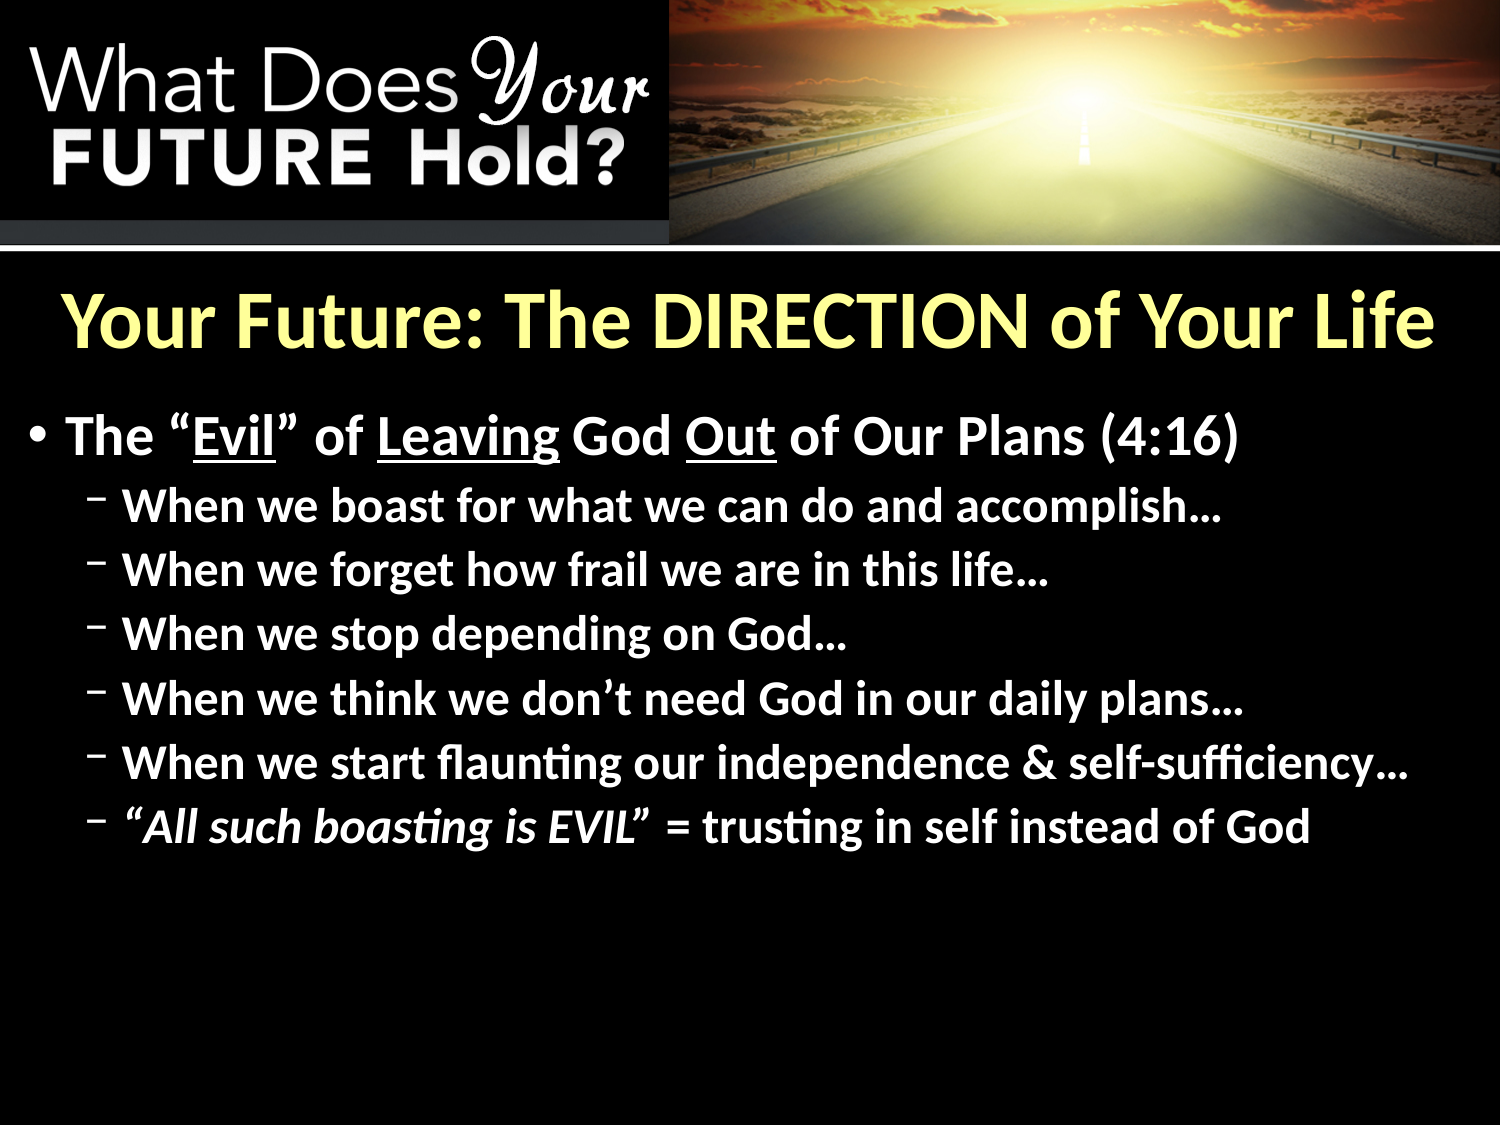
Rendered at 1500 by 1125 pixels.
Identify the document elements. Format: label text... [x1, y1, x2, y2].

picture [0, 0, 1500, 1125]
title Your Future: The DIRECTION of Your Life [23, 262, 1476, 382]
list The “Evil” of Leaving God Out of Our Plans (4:16) When we boast for what we can do and accomplish… When we forget how frail we are in this life… When we stop depending on God… When we think we don’t need God in our daily plans… When we start flaunting our independence & self-sufficiency… “All such boasting is EVIL” = trusting in self instead of God [12, 398, 1487, 1125]
